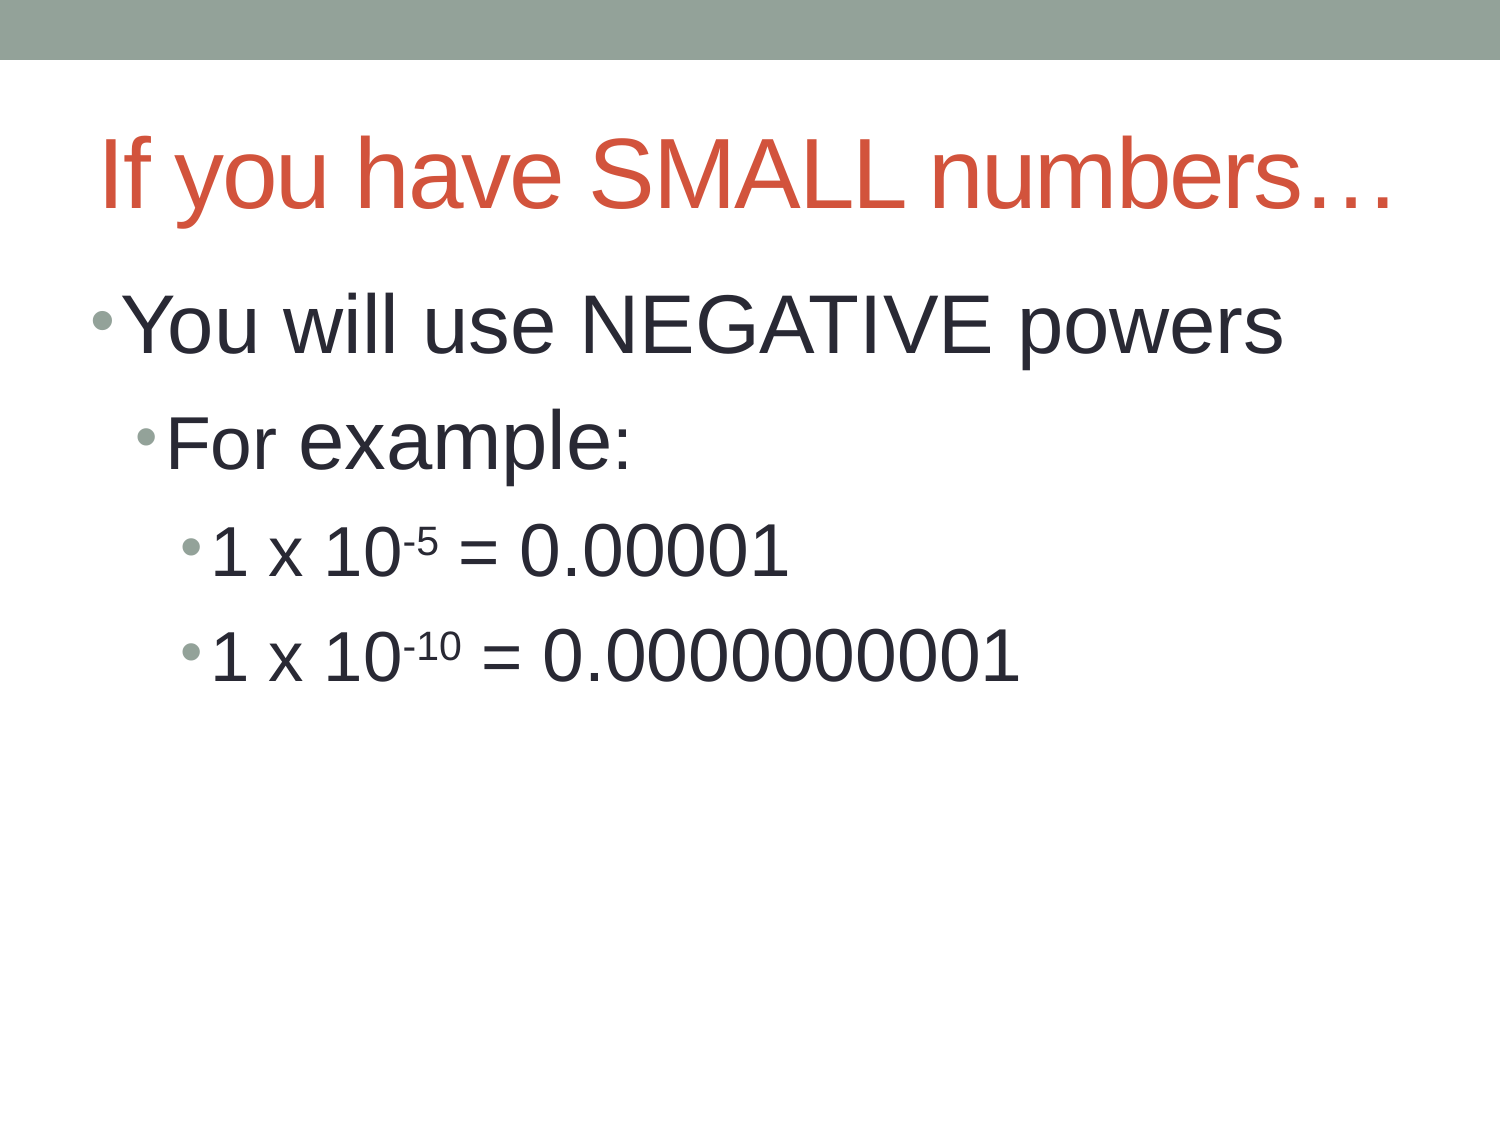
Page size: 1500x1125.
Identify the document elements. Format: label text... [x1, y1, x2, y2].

list You will use NEGATIVE powers For example: 1 x 10-5 = 0.00001 1 x 10-10 = 0.0000000001 [75, 262, 1425, 1063]
title If you have SMALL numbers… [75, 87, 1425, 250]
